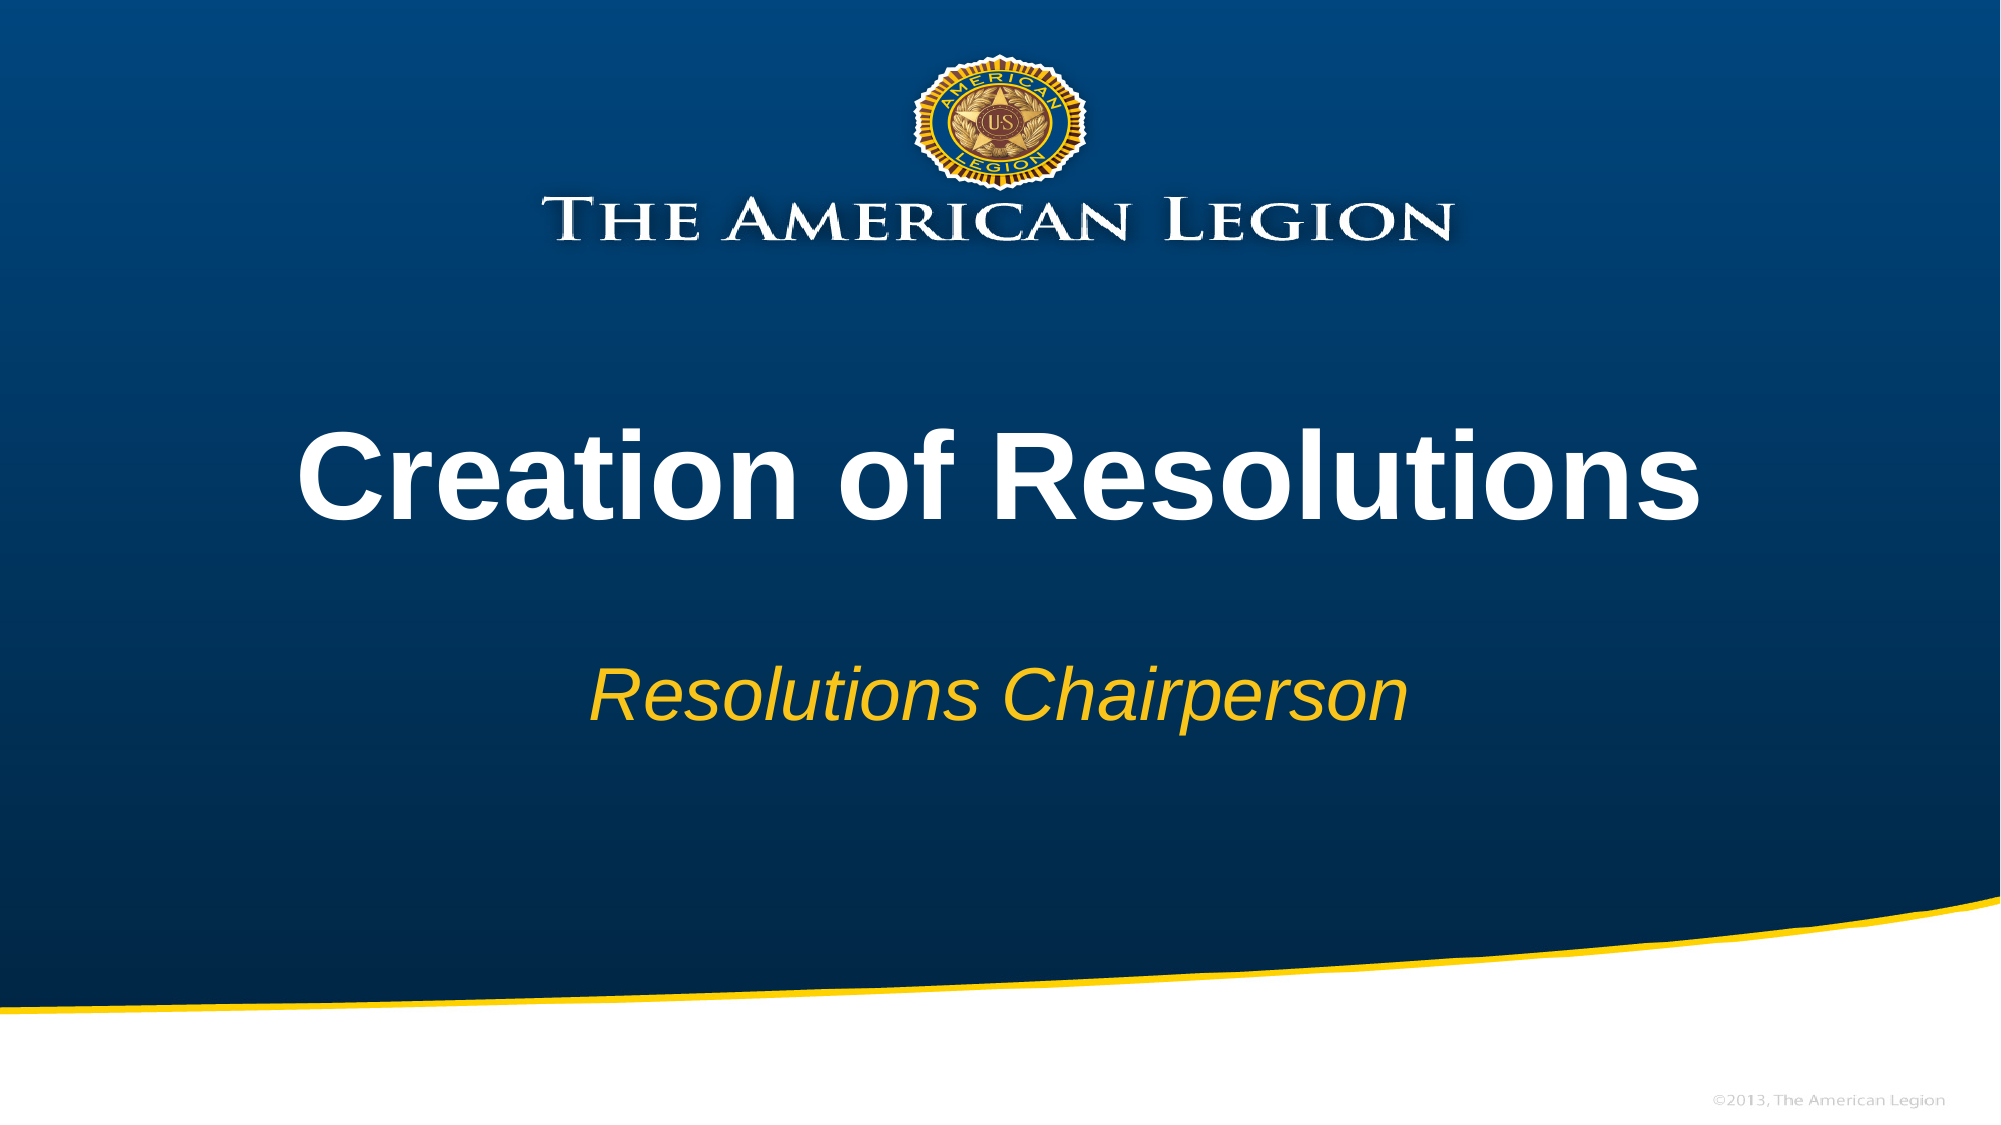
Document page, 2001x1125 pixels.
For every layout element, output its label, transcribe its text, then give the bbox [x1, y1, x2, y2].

subtitle Resolutions Chairperson [300, 637, 1700, 925]
picture [0, 0, 2001, 1125]
title Creation of Resolutions [150, 349, 1850, 591]
